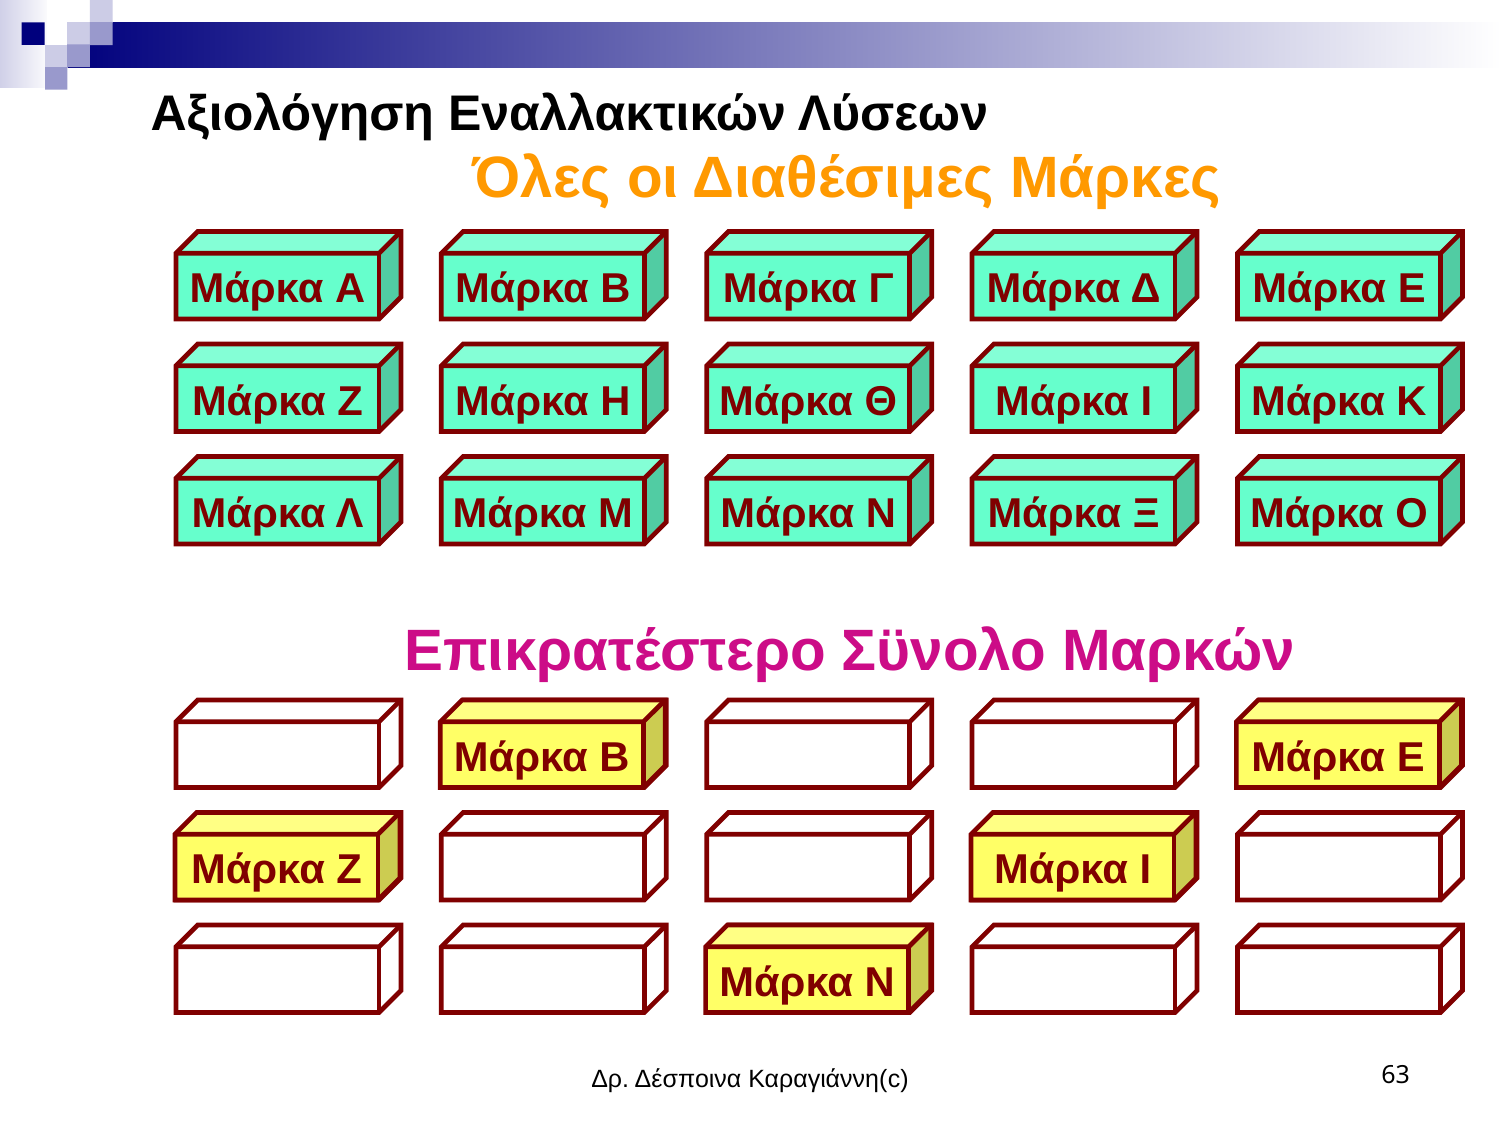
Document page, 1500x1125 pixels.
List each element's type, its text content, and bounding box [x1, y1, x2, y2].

title Αξιολόγηση Εναλλακτικών Λύσεων [135, 54, 1461, 168]
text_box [175, 604, 1463, 1013]
slide_number 63 [1074, 1024, 1426, 1101]
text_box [175, 131, 1463, 545]
footer Δρ. Δέσποινα Καραγιάννη(c) [512, 1024, 988, 1101]
